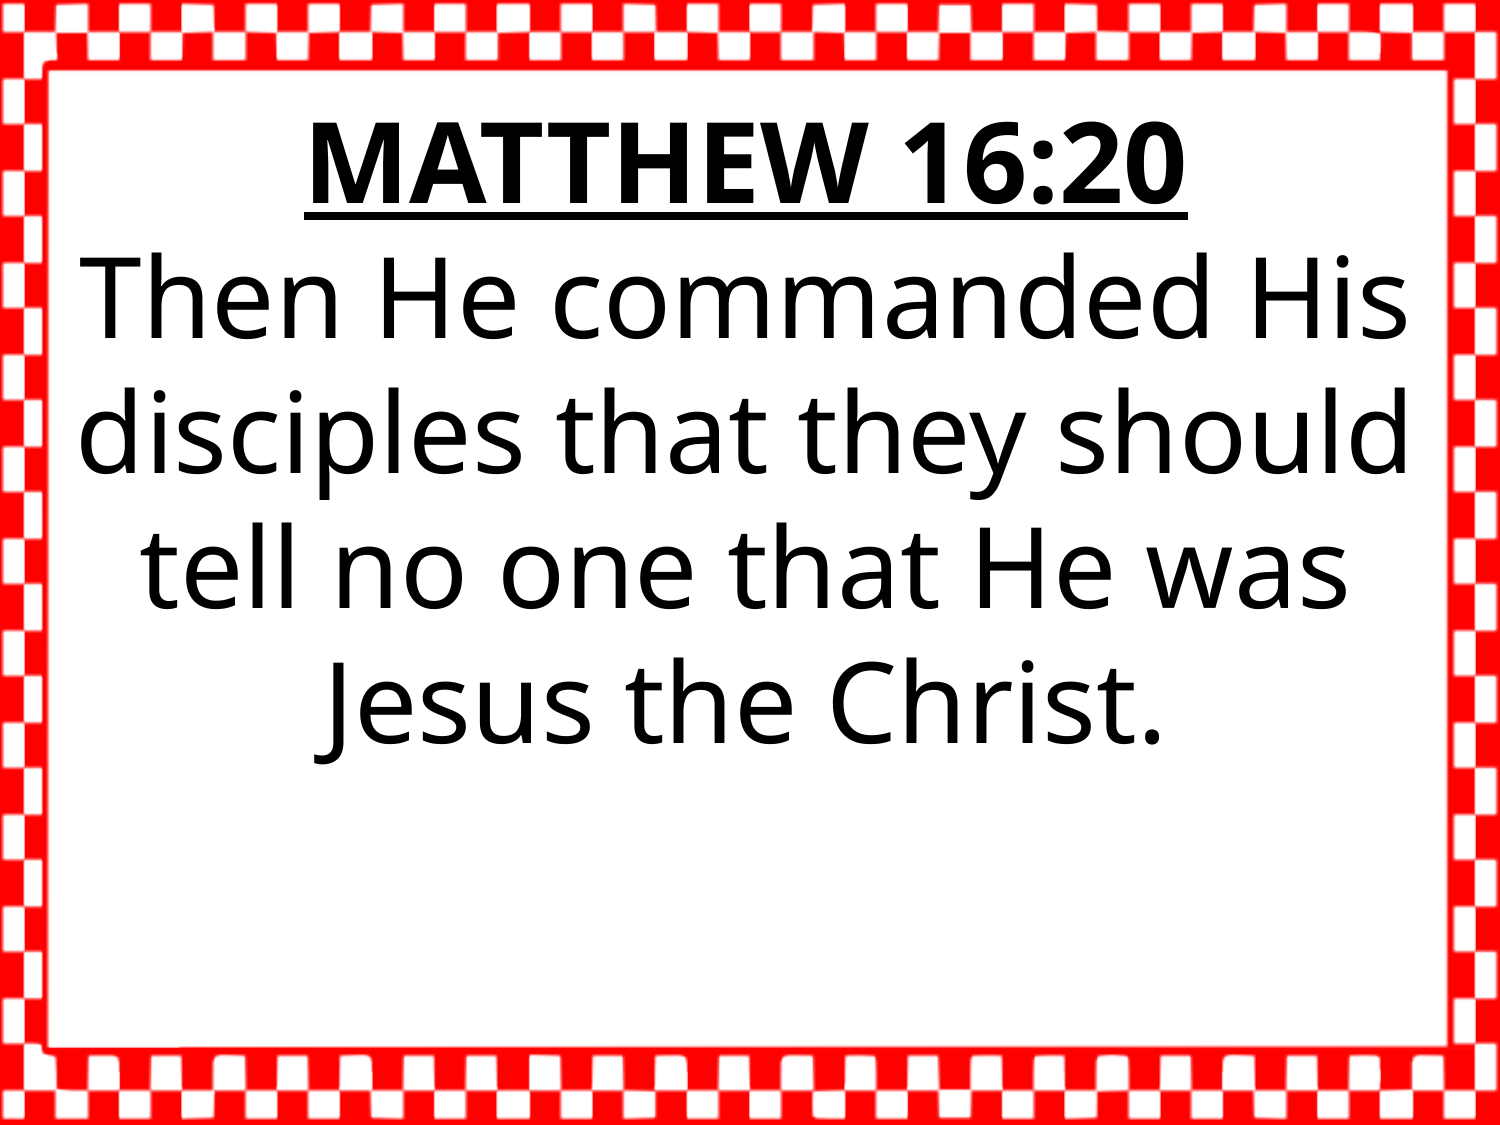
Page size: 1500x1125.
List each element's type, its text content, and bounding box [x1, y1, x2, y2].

picture [0, 0, 1500, 1125]
text_box MATTHEW 16:20 Then He commanded His disciples that they should tell no one that He was Jesus the Christ. [56, 83, 1436, 774]
